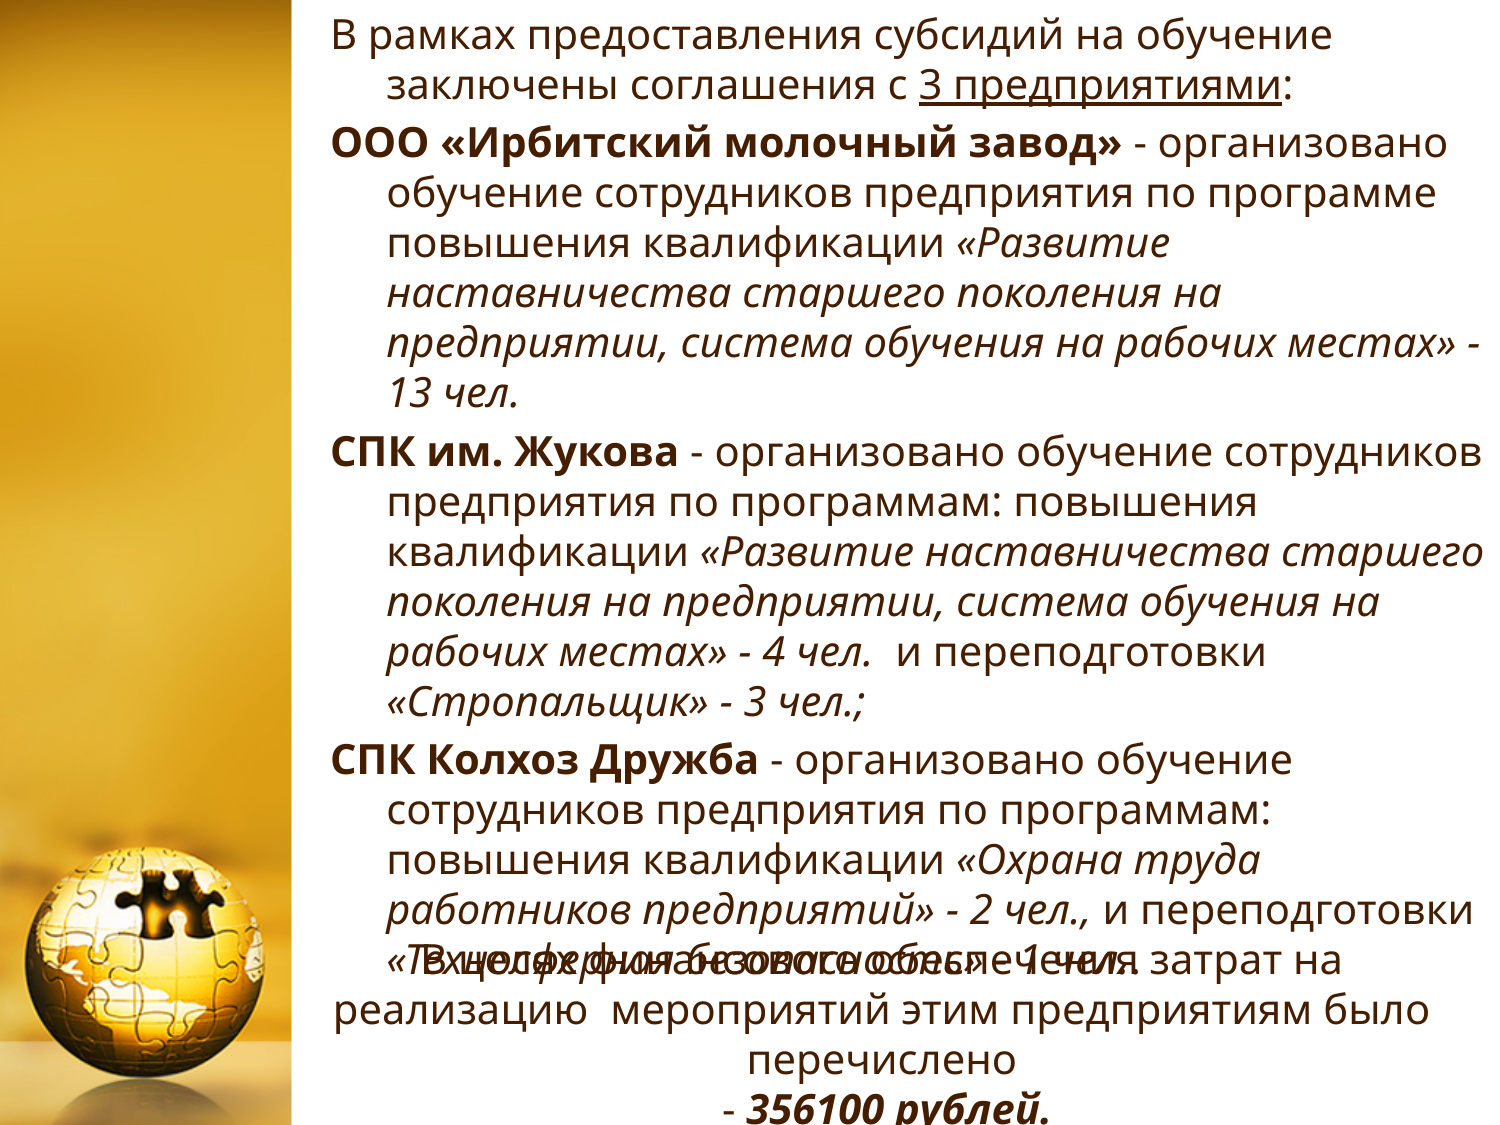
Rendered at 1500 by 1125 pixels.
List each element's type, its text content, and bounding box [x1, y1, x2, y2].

title В целях финансового обеспечения затрат на реализацию мероприятий этим предприятиям было перечислено - 356100 рублей. [300, 963, 1463, 1102]
list В рамках предоставления субсидий на обучение заключены соглашения с 3 предприятиями: ООО «Ирбитский молочный завод» - организовано обучение сотрудников предприятия по программе повышения квалификации «Развитие наставничества старшего поколения на предприятии, система обучения на рабочих местах» - 13 чел. СПК им. Жукова - организовано обучение сотрудников предприятия по программам: повышения квалификации «Развитие наставничества старшего поколения на предприятии, система обучения на рабочих местах» - 4 чел. и переподготовки «Стропальщик» - 3 чел.; СПК Колхоз Дружба - организовано обучение сотрудников предприятия по программам: повышения квалификации «Охрана труда работников предприятий» - 2 чел., и переподготовки «Техносферная безопасность» - 1 чел.. [314, 0, 1500, 934]
picture [0, 0, 1500, 1125]
